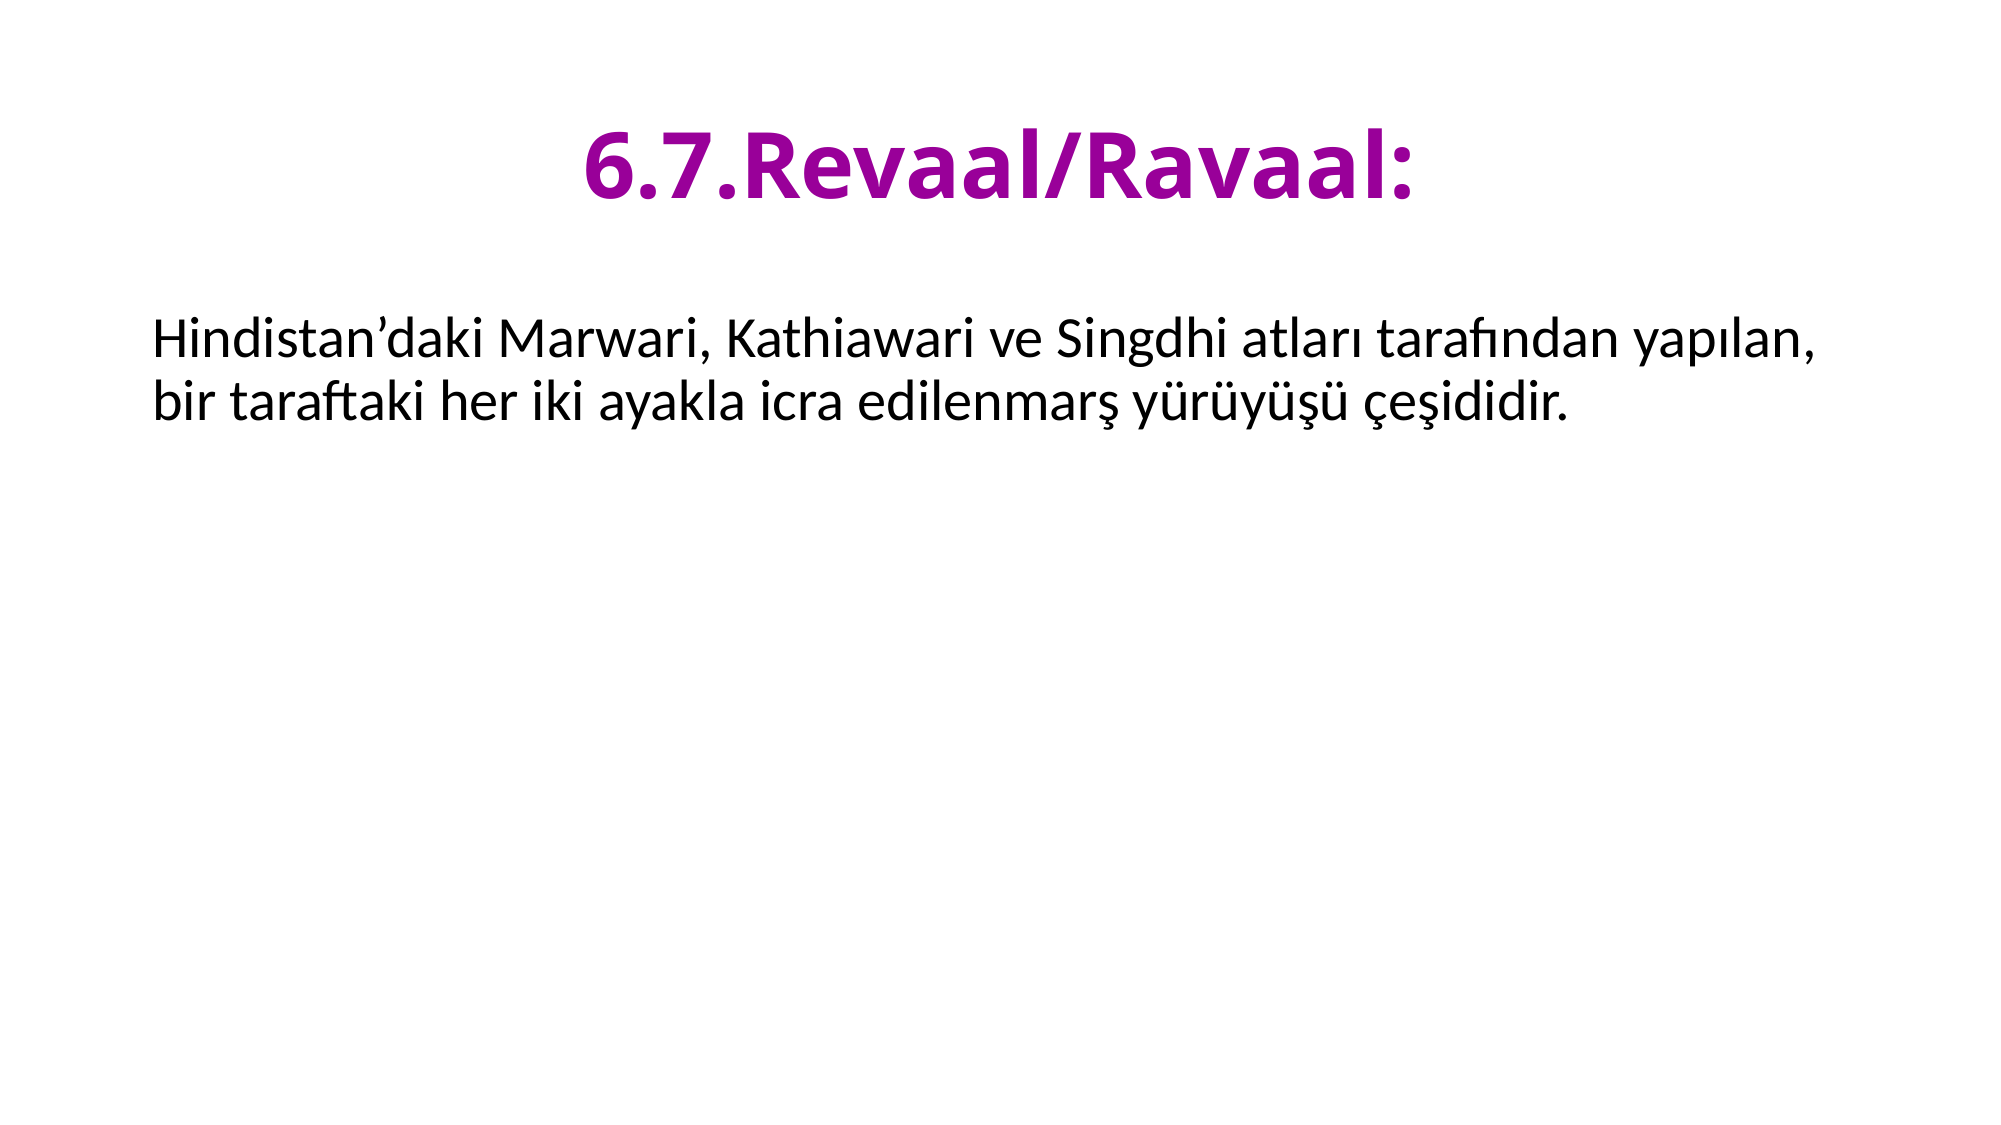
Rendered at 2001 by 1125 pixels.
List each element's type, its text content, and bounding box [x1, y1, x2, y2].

list Hindistan’daki Marwari, Kathiawari ve Singdhi atları tarafından yapılan, bir taraftaki her iki ayakla icra edilenmarş yürüyüşü çeşididir. [137, 299, 1863, 1014]
title 6.7.Revaal/Ravaal: [137, 59, 1863, 278]
